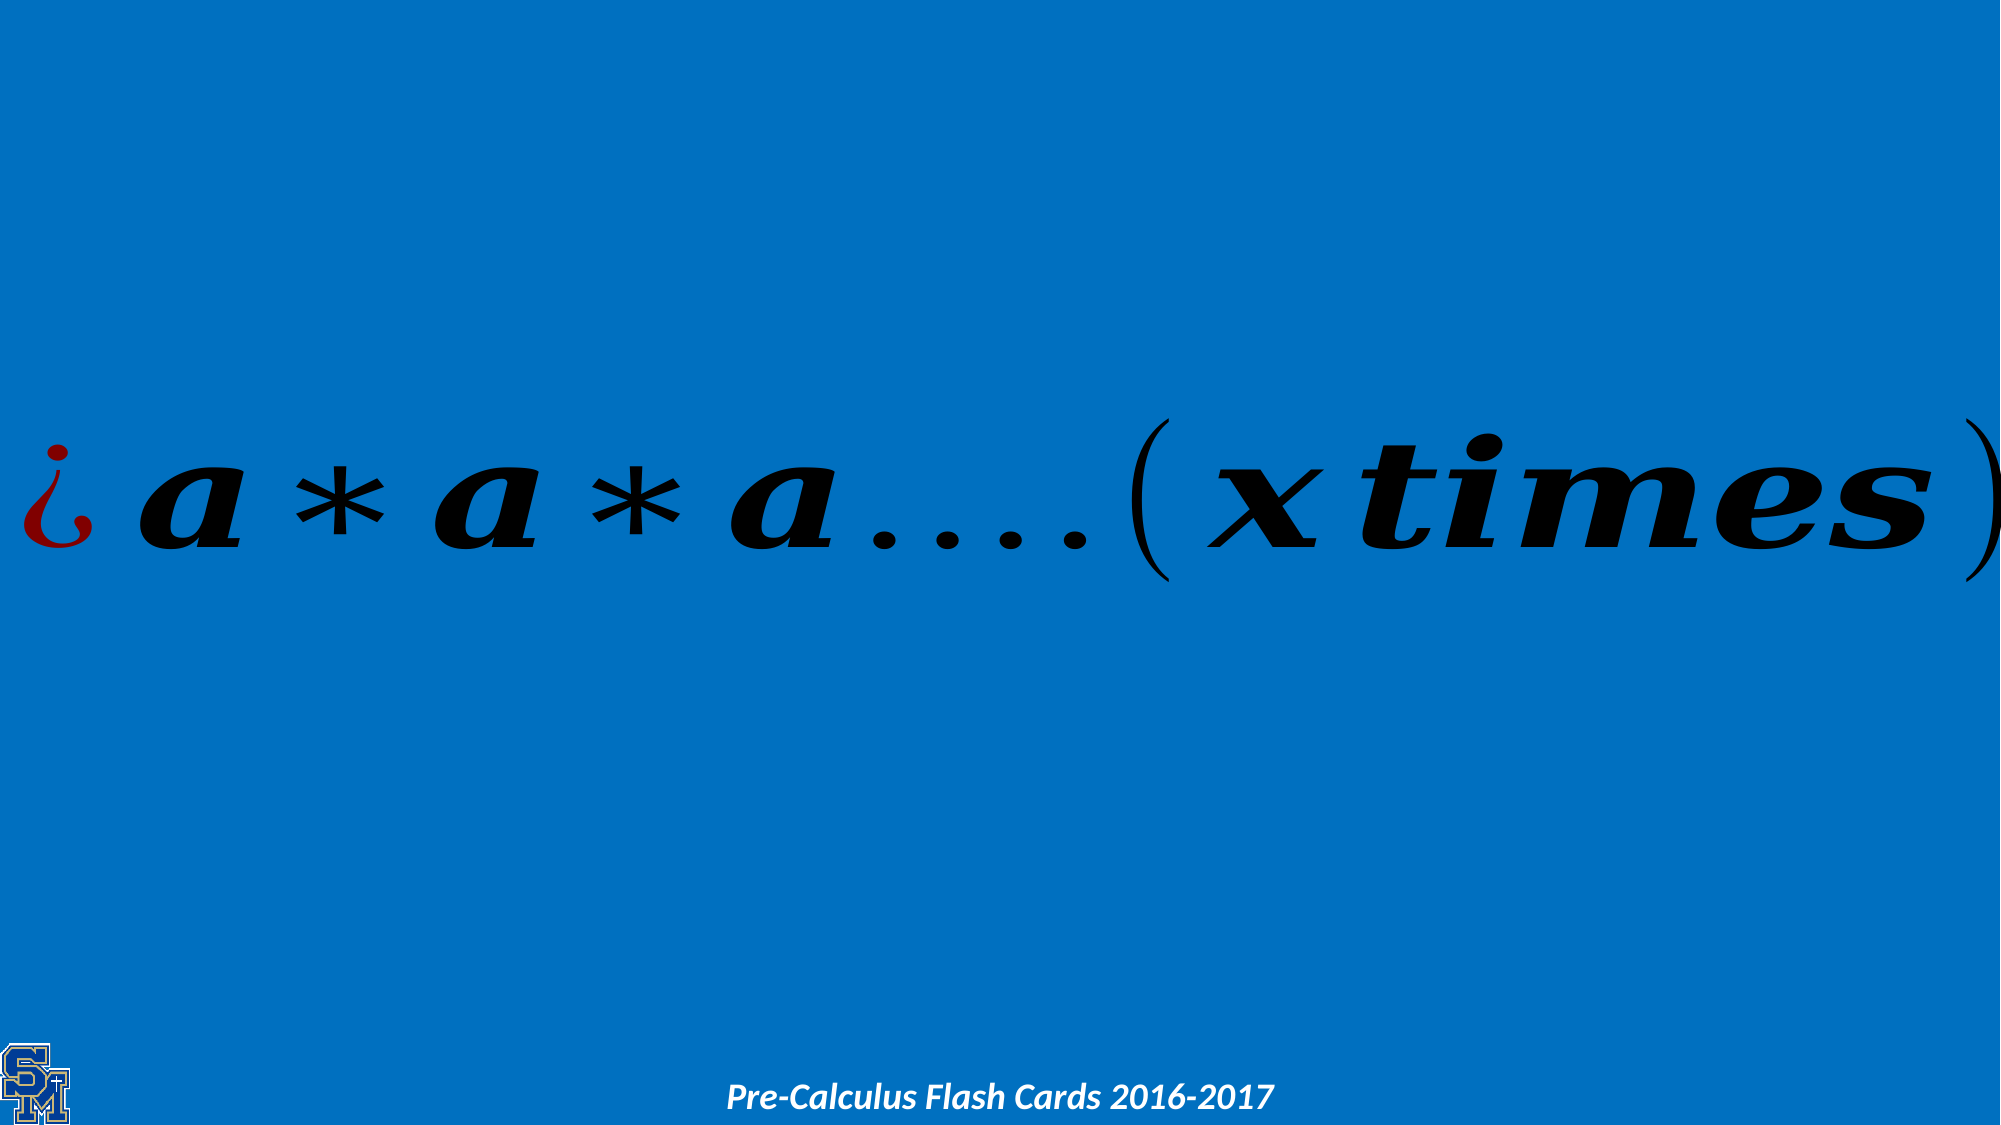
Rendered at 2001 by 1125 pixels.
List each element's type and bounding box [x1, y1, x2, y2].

picture [0, 1043, 70, 1125]
